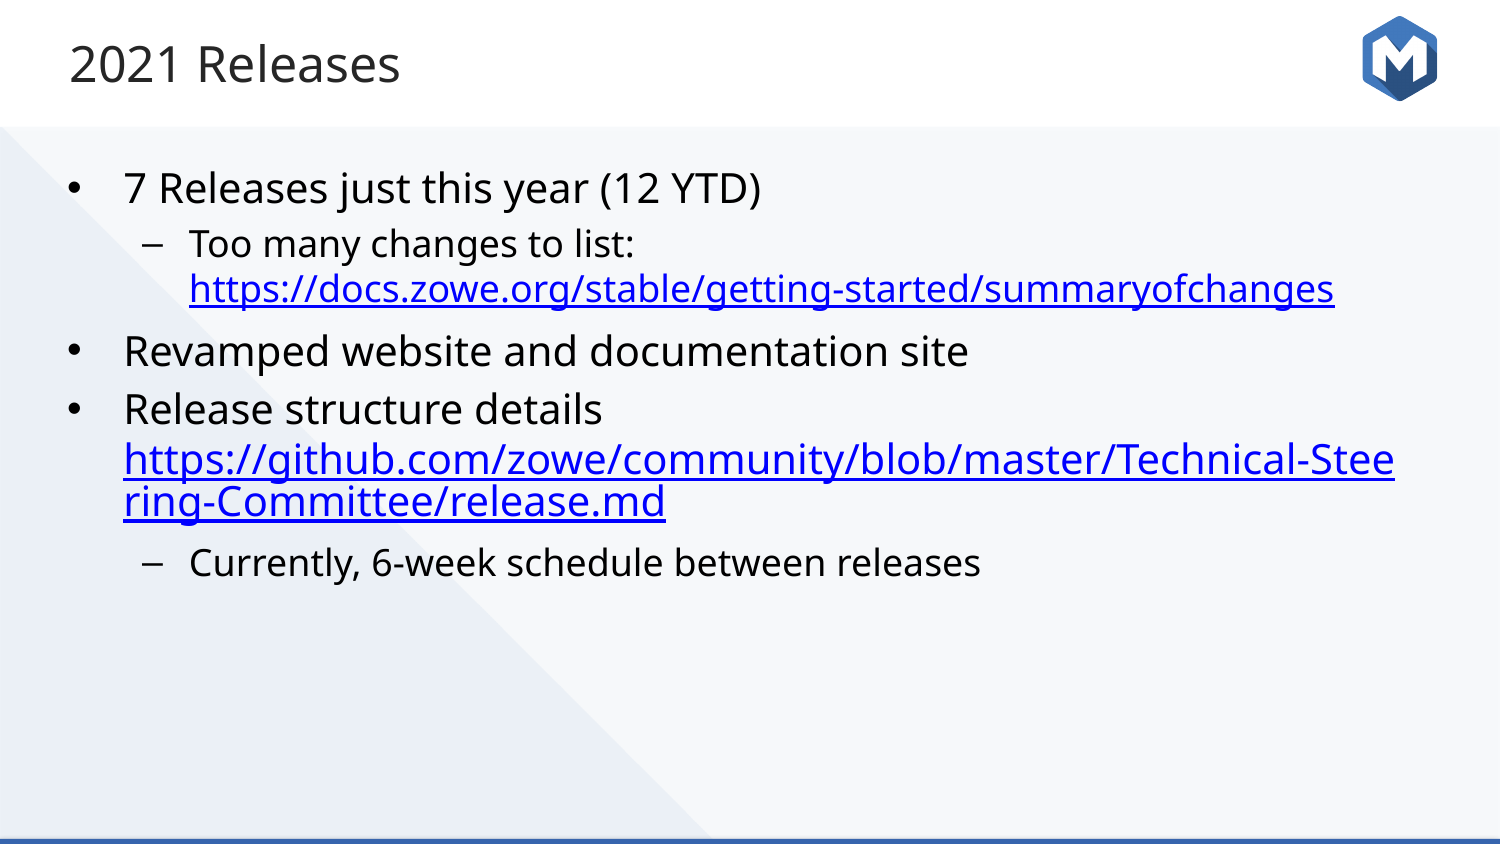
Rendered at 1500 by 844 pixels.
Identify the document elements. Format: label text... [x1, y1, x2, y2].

list 7 Releases just this year (12 YTD) Too many changes to list: https://docs.zowe.org/stable/getting-started/summaryofchanges Revamped website and documentation site Release structure details https://github.com/zowe/community/blob/master/Technical-Steering-Committee/release.md Currently, 6-week schedule between releases [52, 154, 1425, 671]
picture [1362, 16, 1440, 102]
title 2021 Releases [54, 26, 1350, 100]
